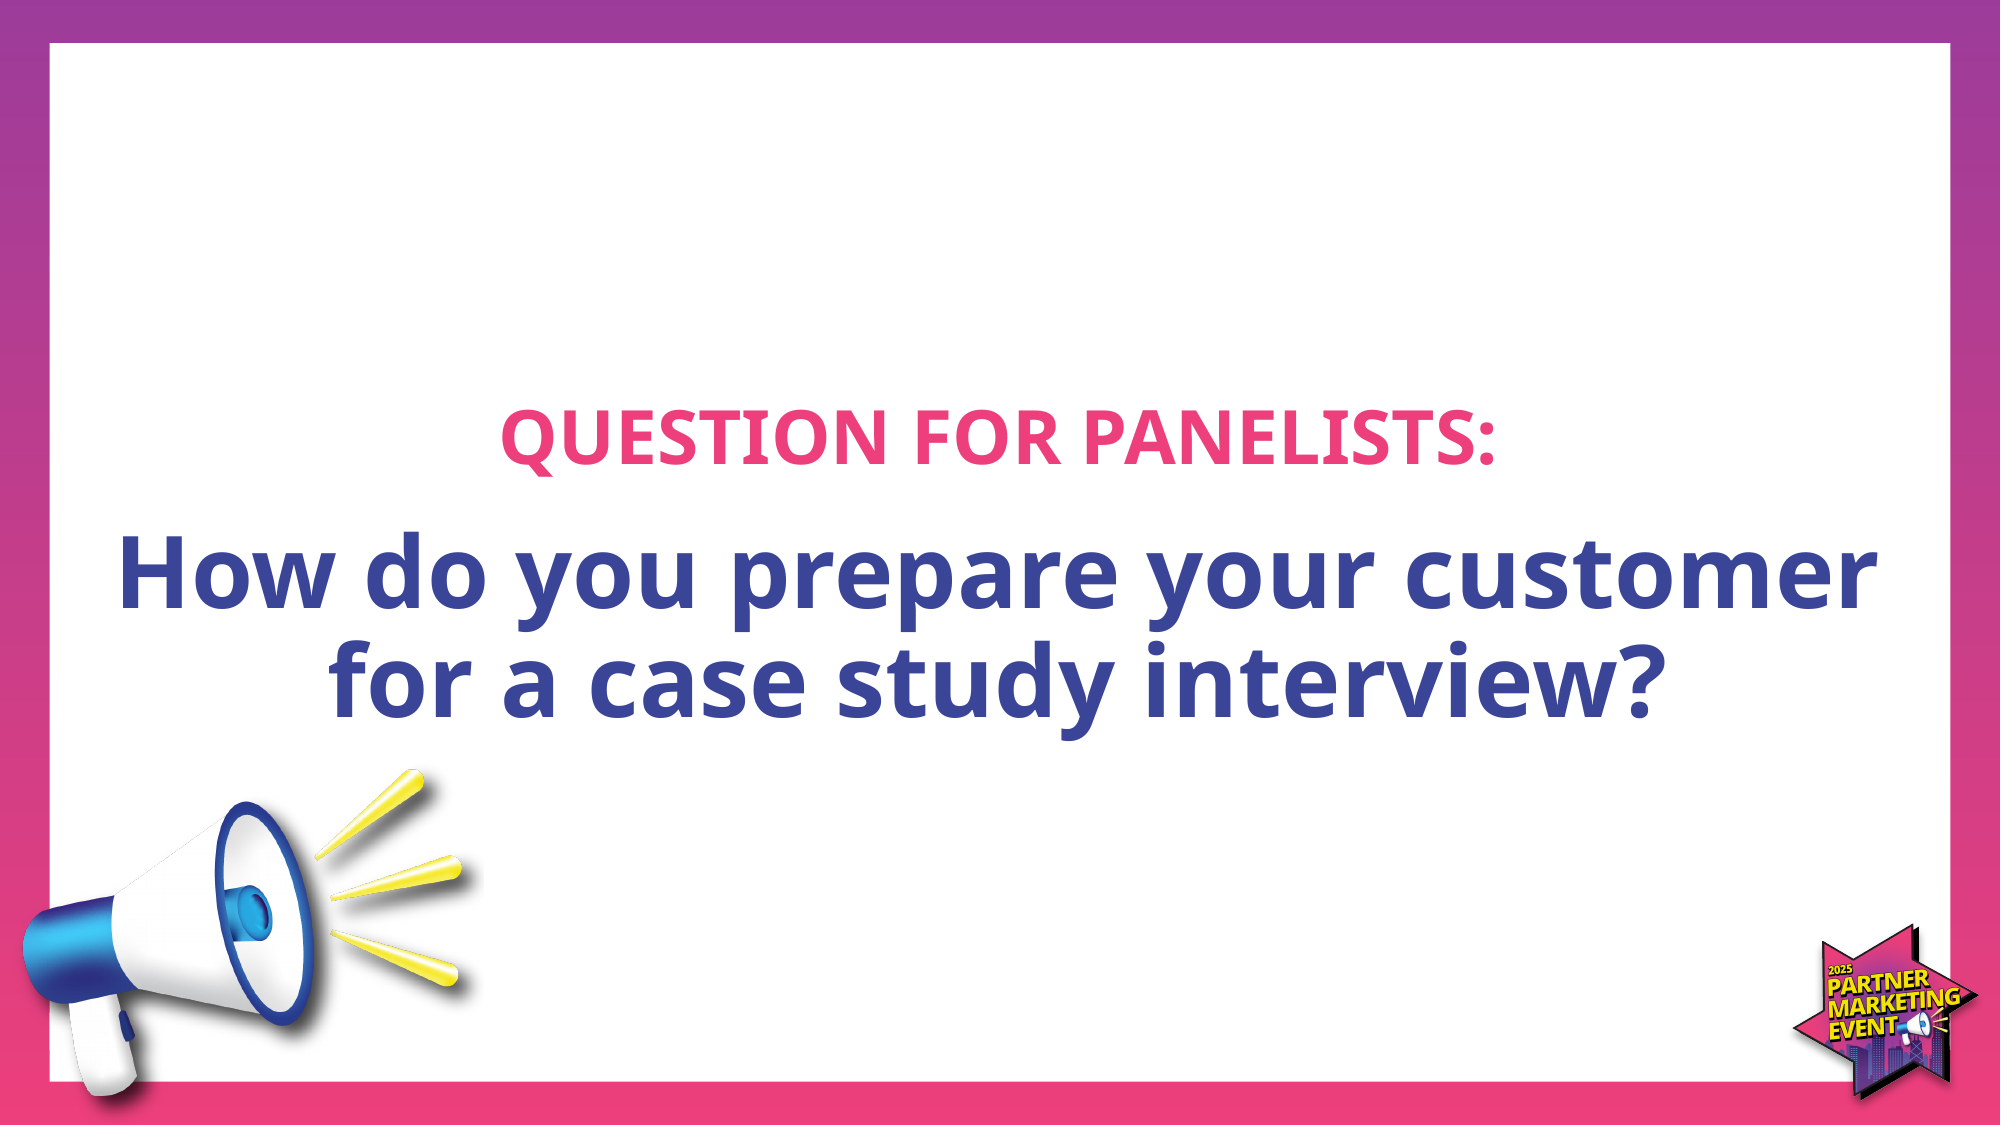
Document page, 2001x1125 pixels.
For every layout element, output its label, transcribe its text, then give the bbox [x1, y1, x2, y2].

picture [0, 689, 485, 1125]
list How do you prepare your customer for a case study interview? [93, 514, 1905, 761]
title QUESTION FOR PANELISTS: [136, 332, 1862, 514]
picture [1790, 915, 1983, 1108]
